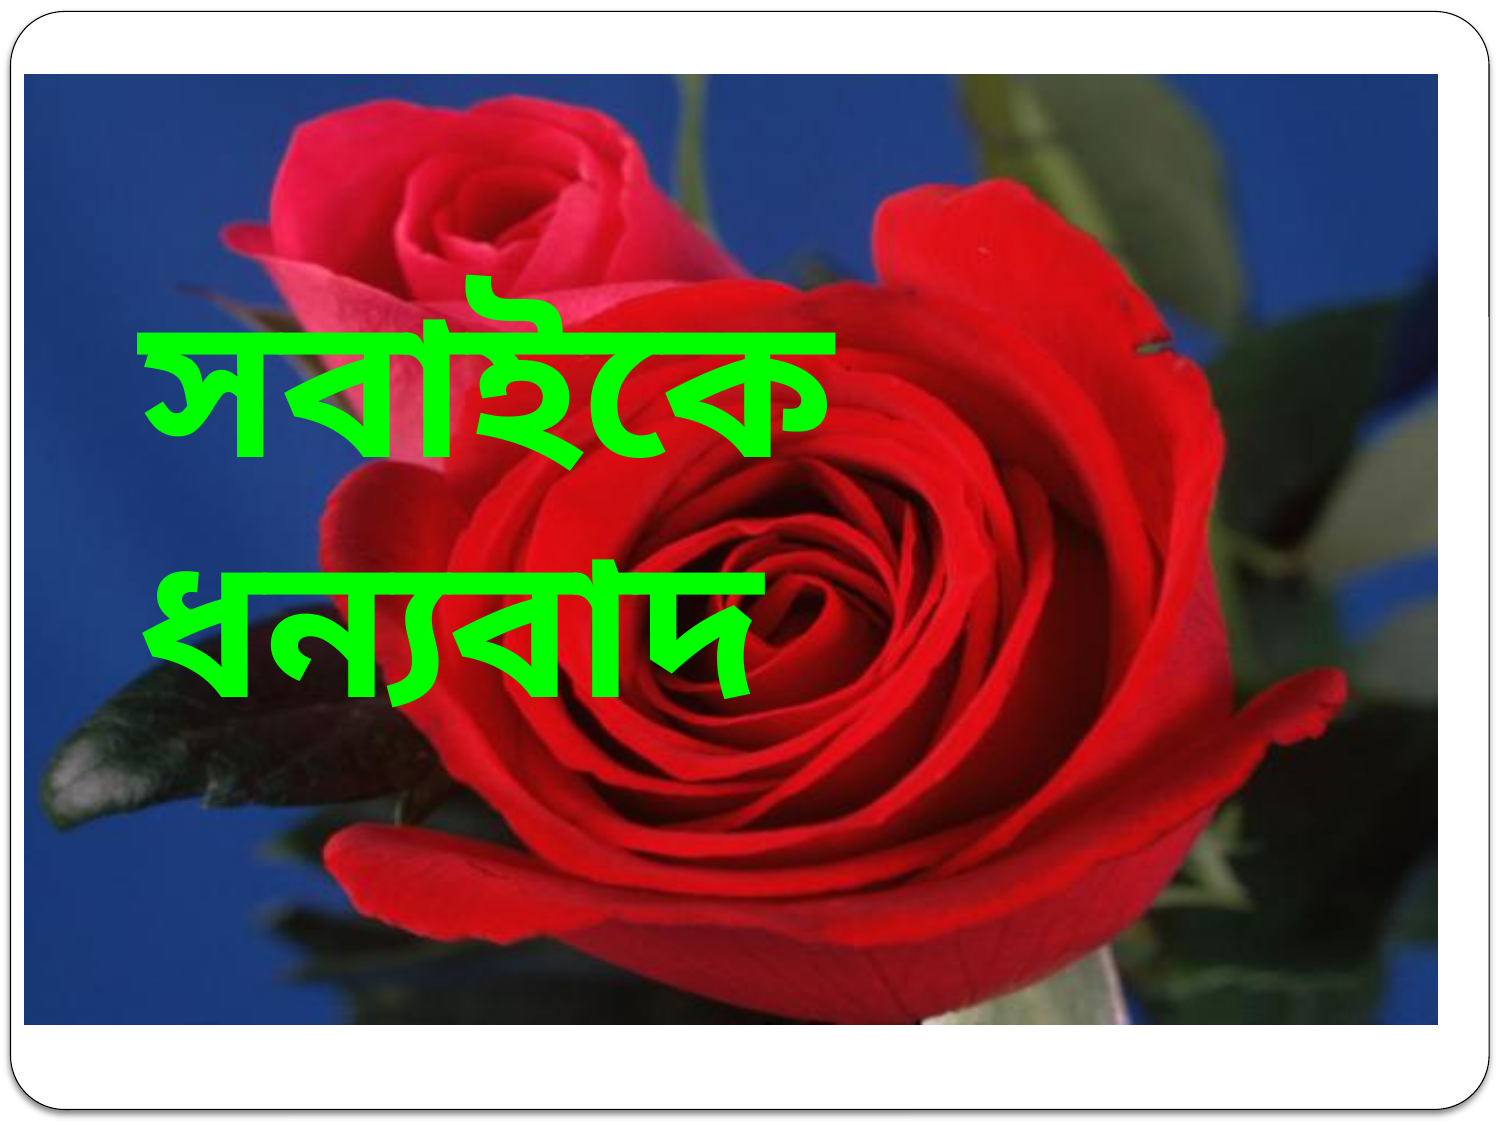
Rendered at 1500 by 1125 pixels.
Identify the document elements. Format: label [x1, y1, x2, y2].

picture [24, 74, 1438, 1026]
